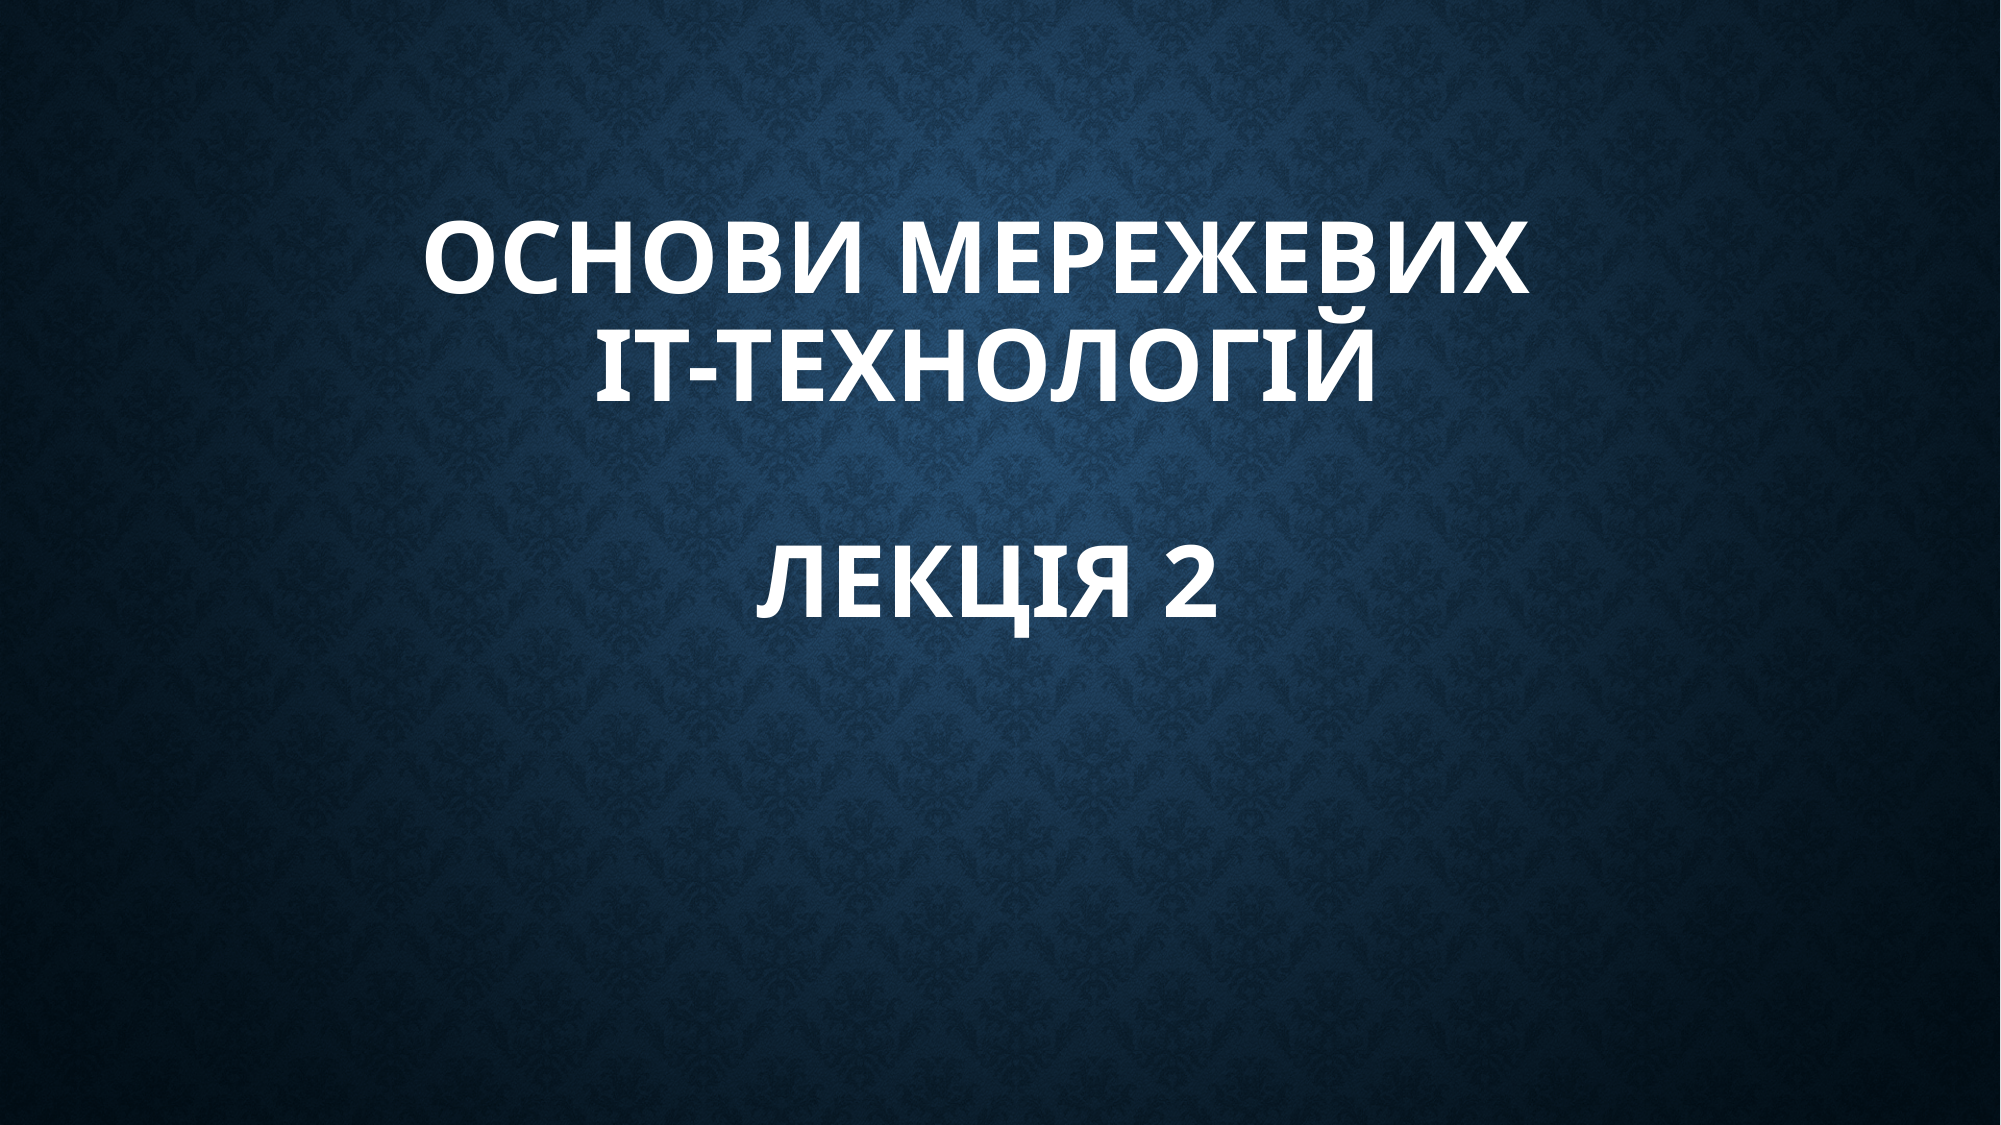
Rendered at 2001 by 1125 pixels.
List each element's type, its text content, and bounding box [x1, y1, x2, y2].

title Основи мережевих ІТ-технологій Лекція 2 [77, 72, 1900, 767]
